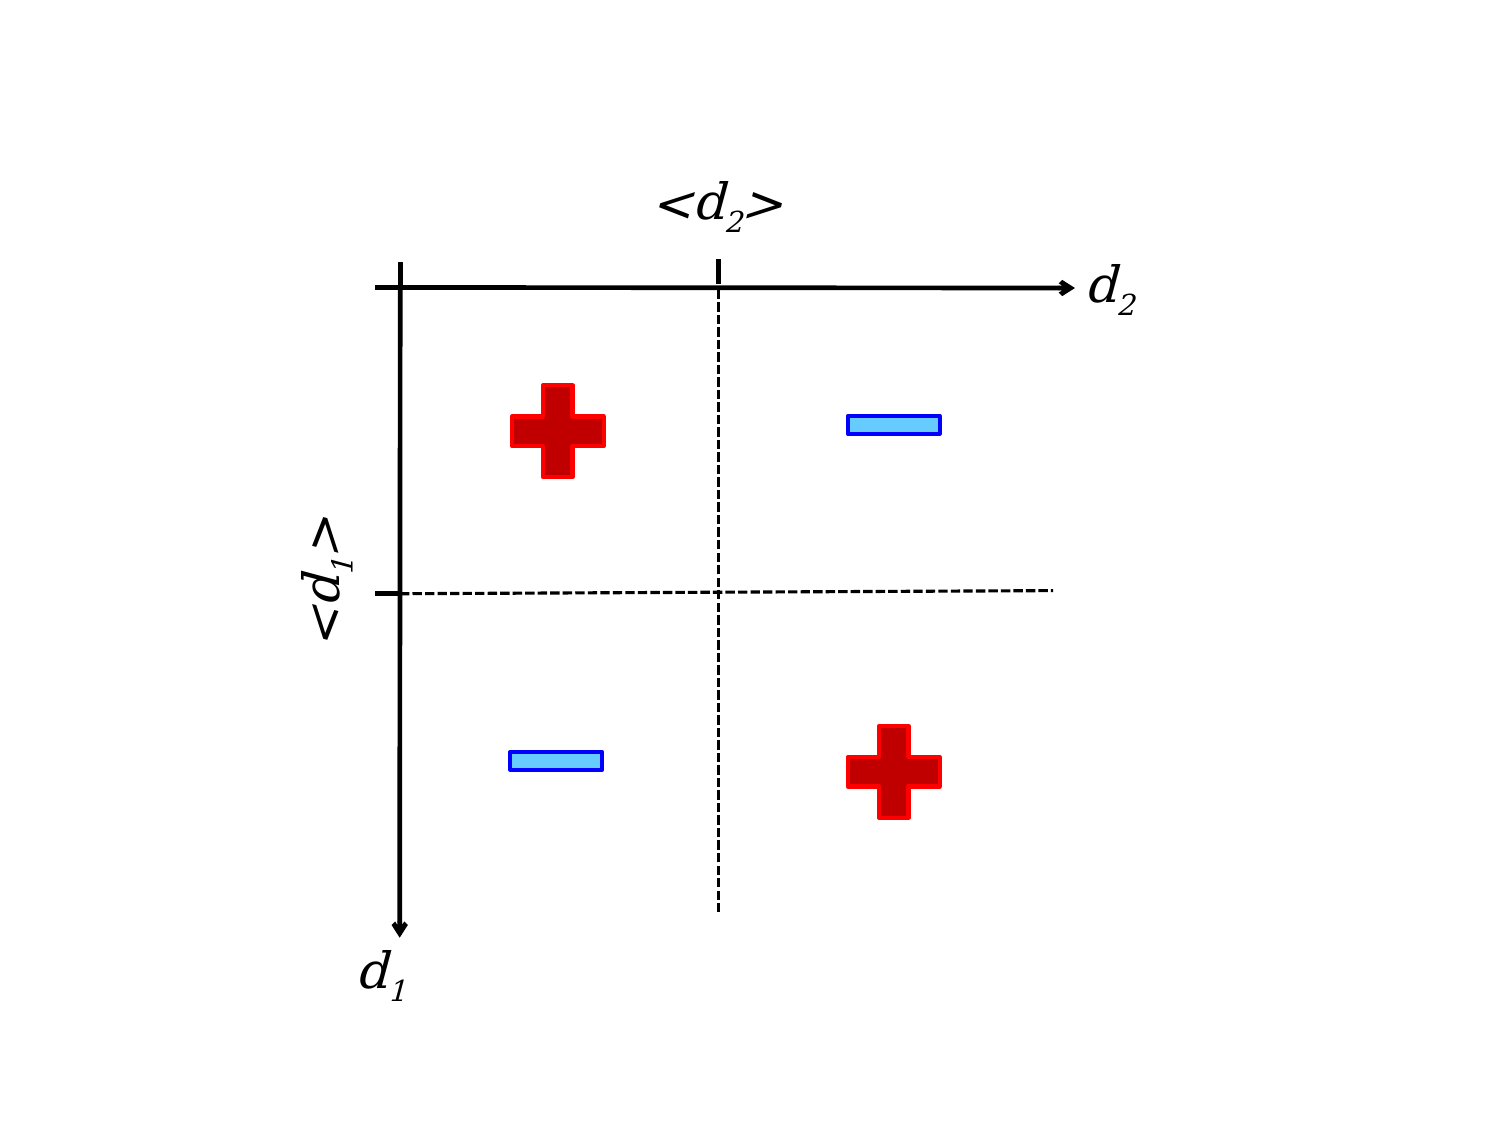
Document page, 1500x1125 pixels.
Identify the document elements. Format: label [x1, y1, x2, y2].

text_box [282, 162, 1195, 1008]
